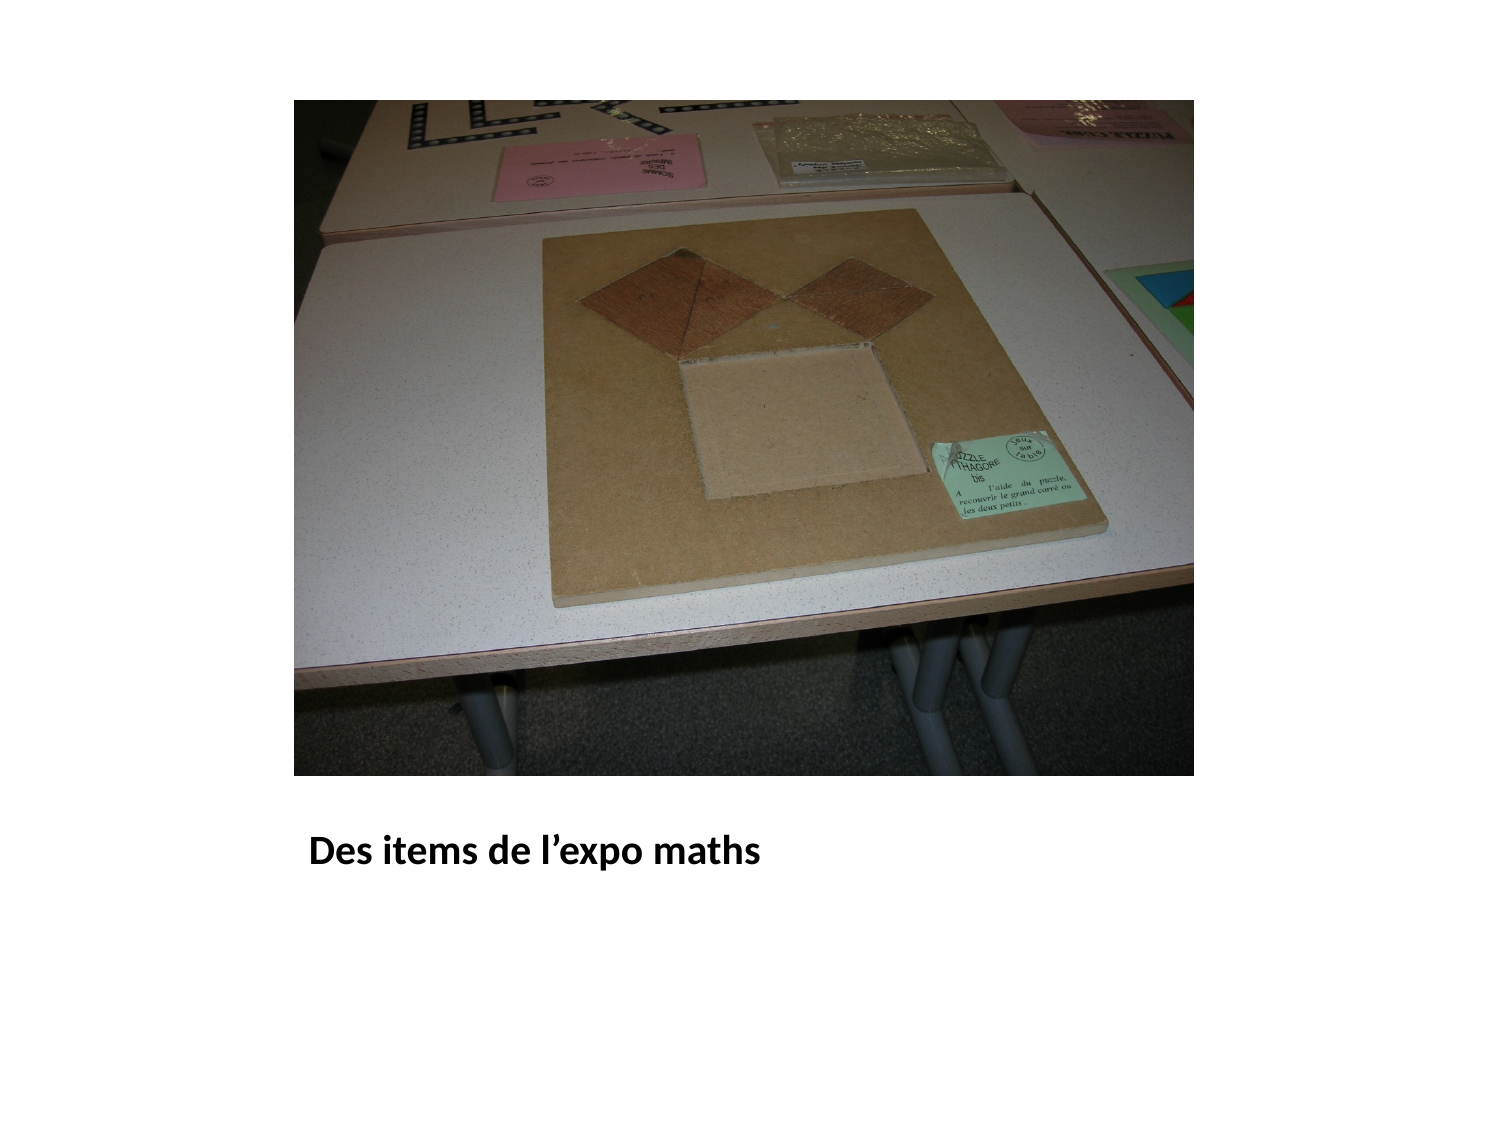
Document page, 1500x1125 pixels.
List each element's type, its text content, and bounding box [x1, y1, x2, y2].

title Des items de l’expo maths [294, 787, 1194, 881]
picture [293, 100, 1195, 776]
